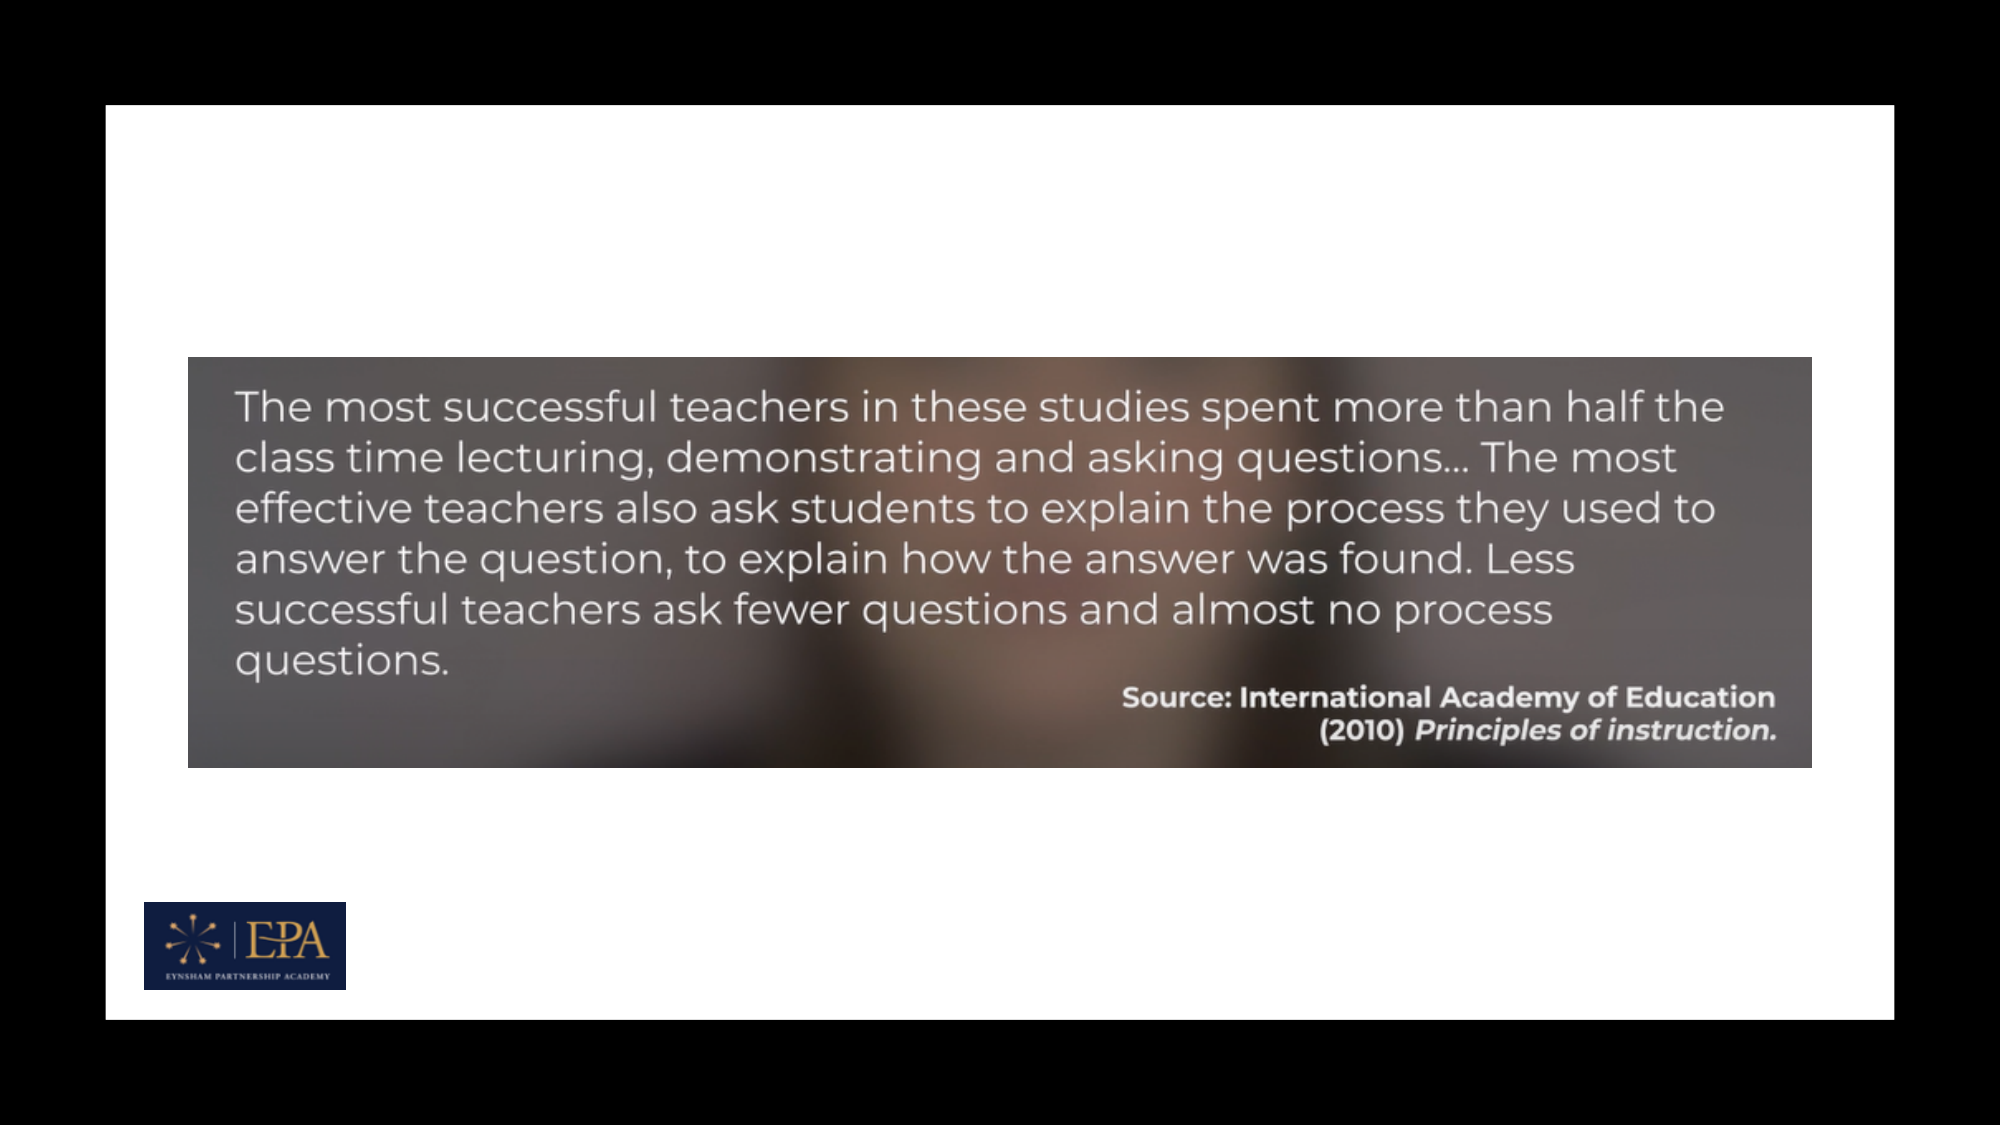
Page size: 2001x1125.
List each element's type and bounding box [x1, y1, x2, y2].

picture [188, 357, 1812, 768]
text_box [107, 106, 1893, 1019]
picture [144, 902, 346, 990]
text_box [0, 0, 2000, 1125]
